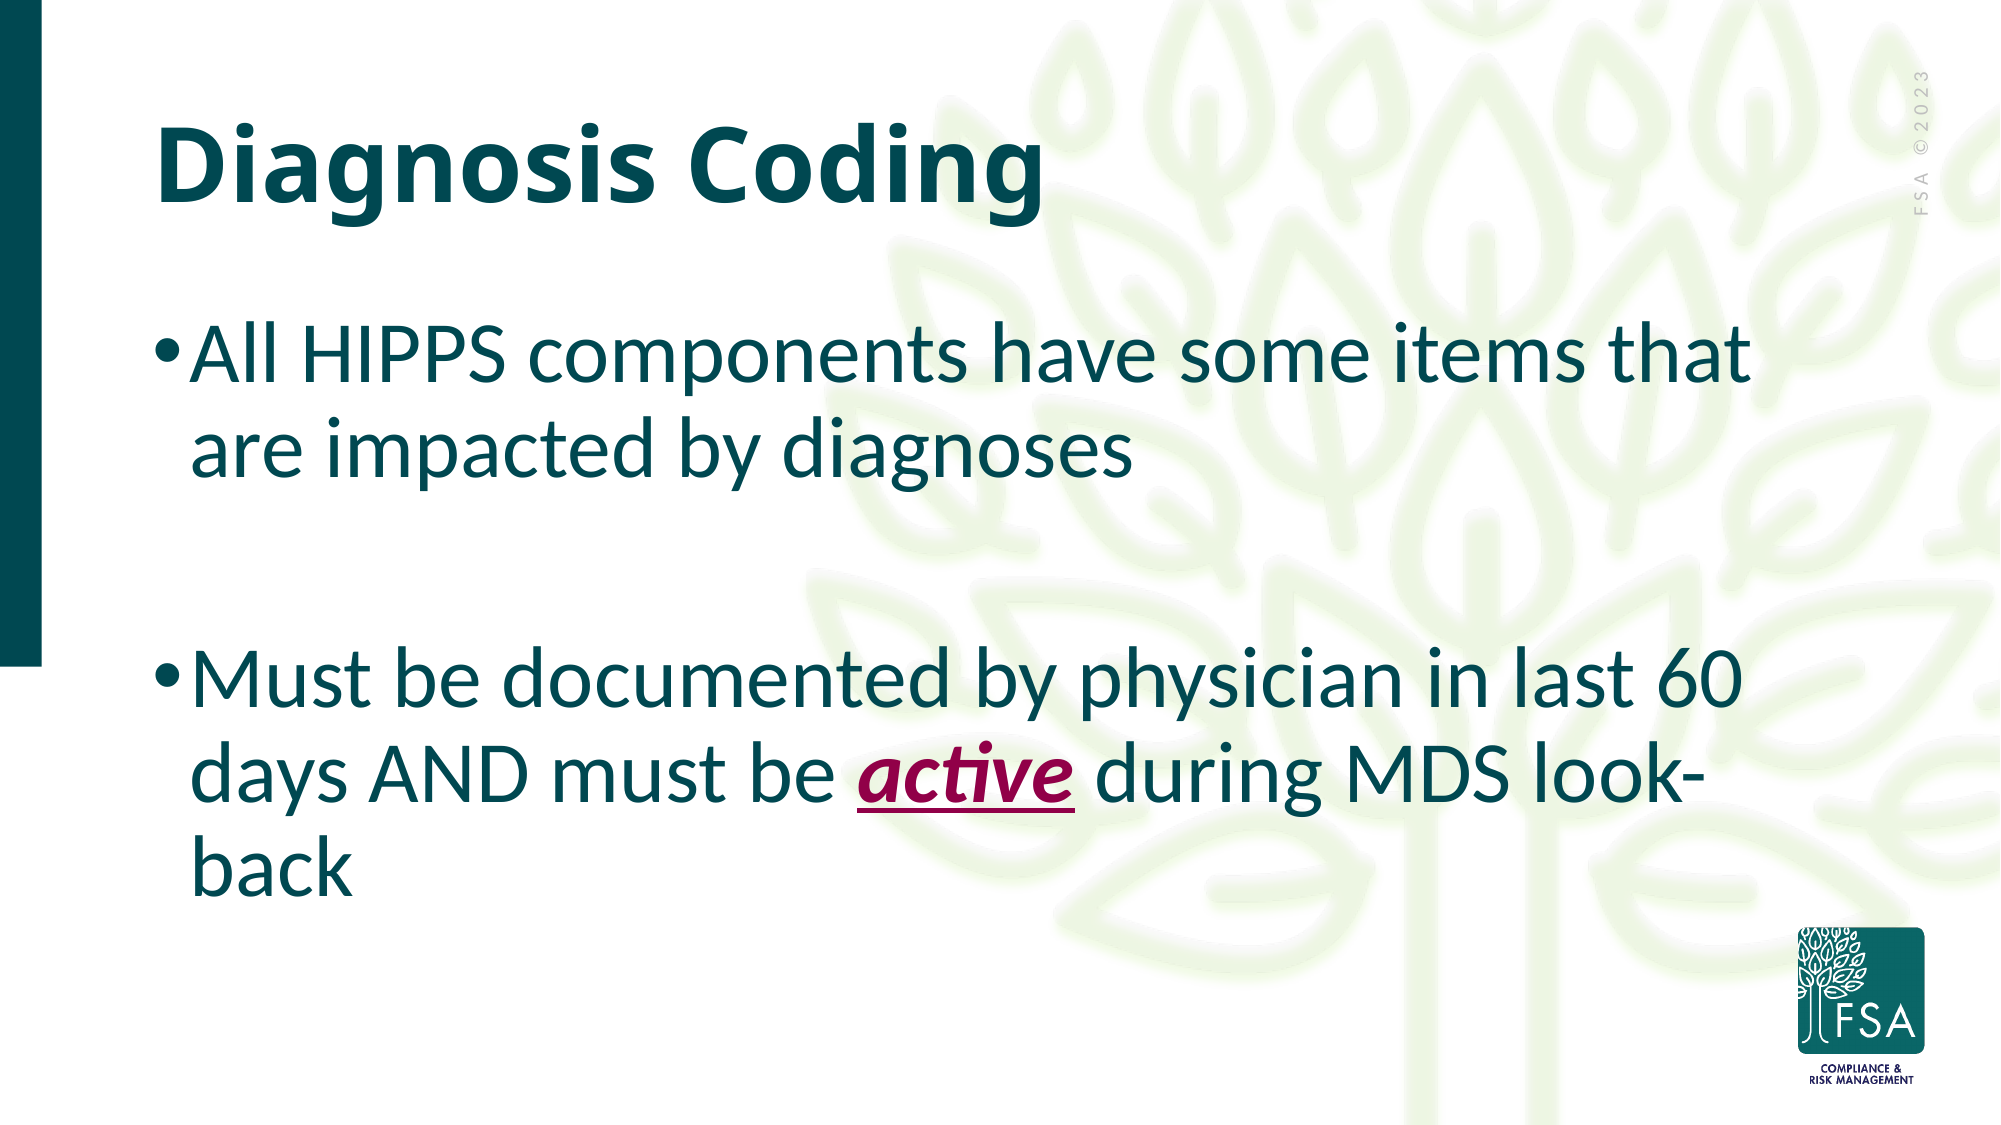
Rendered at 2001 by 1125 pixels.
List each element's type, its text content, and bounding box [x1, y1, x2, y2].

picture [1777, 915, 1945, 1094]
list All HIPPS components have some items that are impacted by diagnoses Must be documented by physician in last 60 days AND must be active during MDS look-back [137, 299, 1863, 1014]
title Diagnosis Coding [137, 59, 1863, 278]
